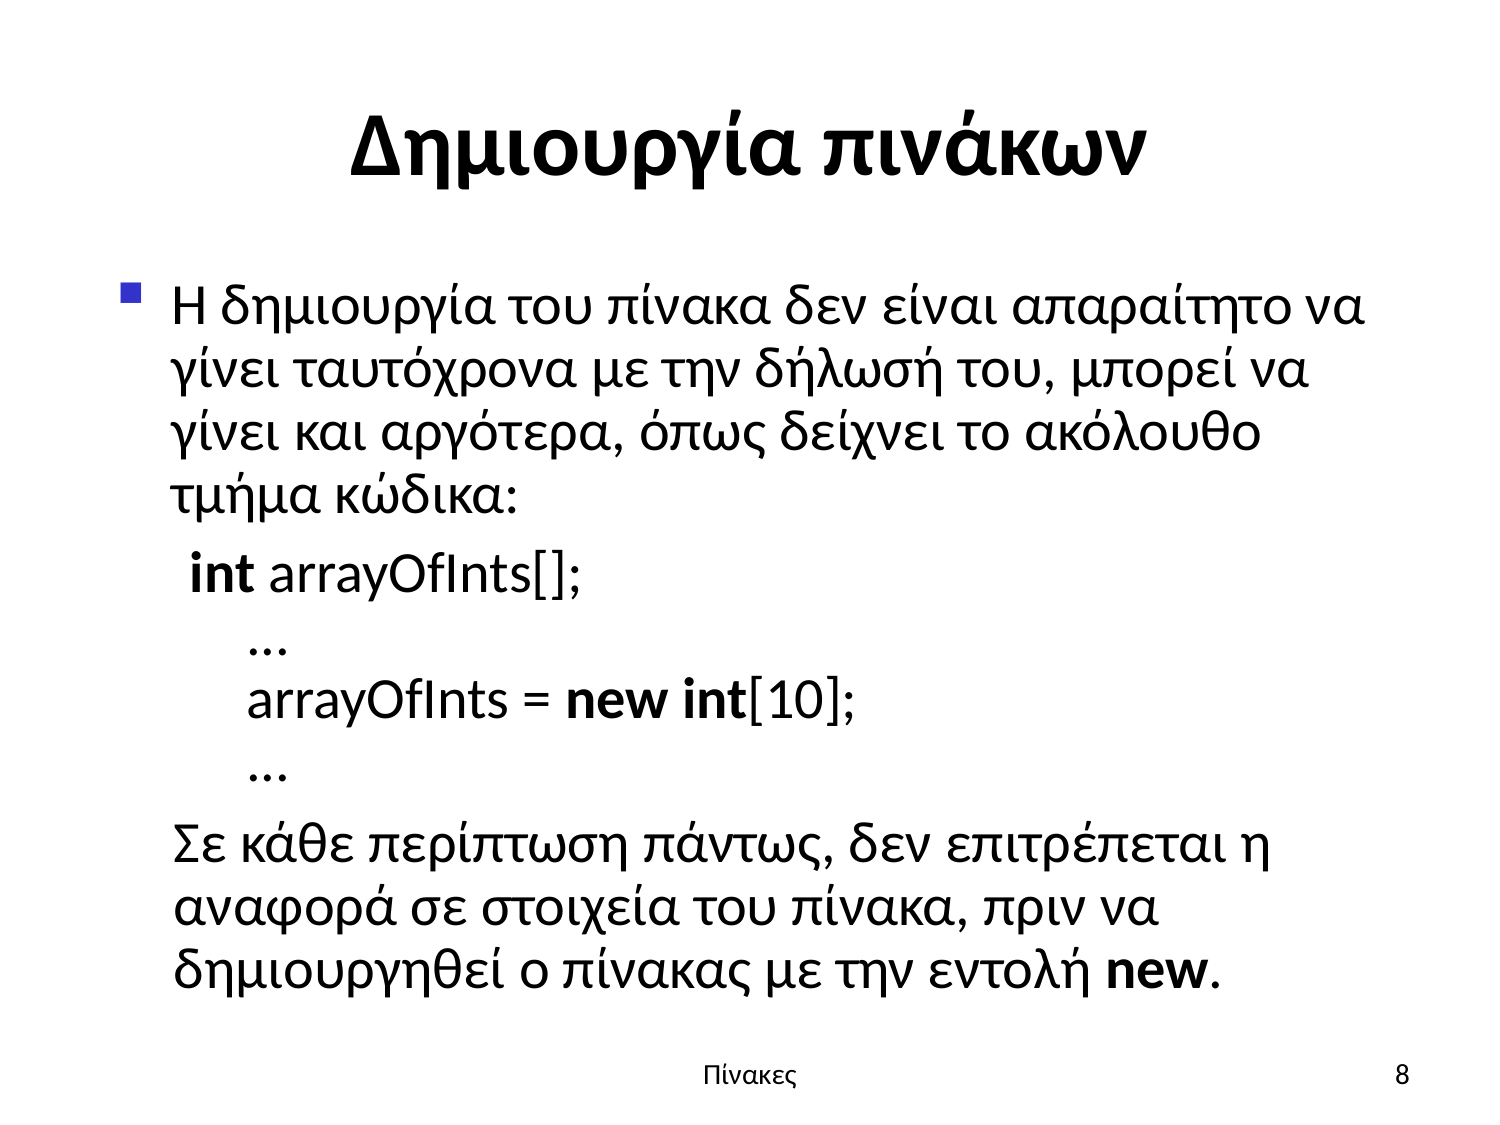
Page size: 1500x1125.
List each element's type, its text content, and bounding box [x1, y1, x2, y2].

title Δημιουργία πινάκων [75, 45, 1425, 233]
text_box int arrayOfInts[]; ... arrayOfInts = new int[10]; ... [100, 535, 1400, 802]
text_box Η δημιουργία του πίνακα δεν είναι απαραίτητο να γίνει ταυτόχρονα με την δήλωσή του, μπορεί να γίνει και αργότερα, όπως δείχνει το ακόλουθο τμήμα κώδικα: [100, 267, 1400, 534]
list Σε κάθε περίπτωση πάντως, δεν επιτρέπεται η αναφορά σε στοιχεία του πίνακα, πριν να δημιουργηθεί ο πίνακας με την εντολή new. [102, 804, 1403, 1012]
slide_number 8 [1074, 1042, 1425, 1103]
footer Πίνακες [512, 1042, 988, 1103]
